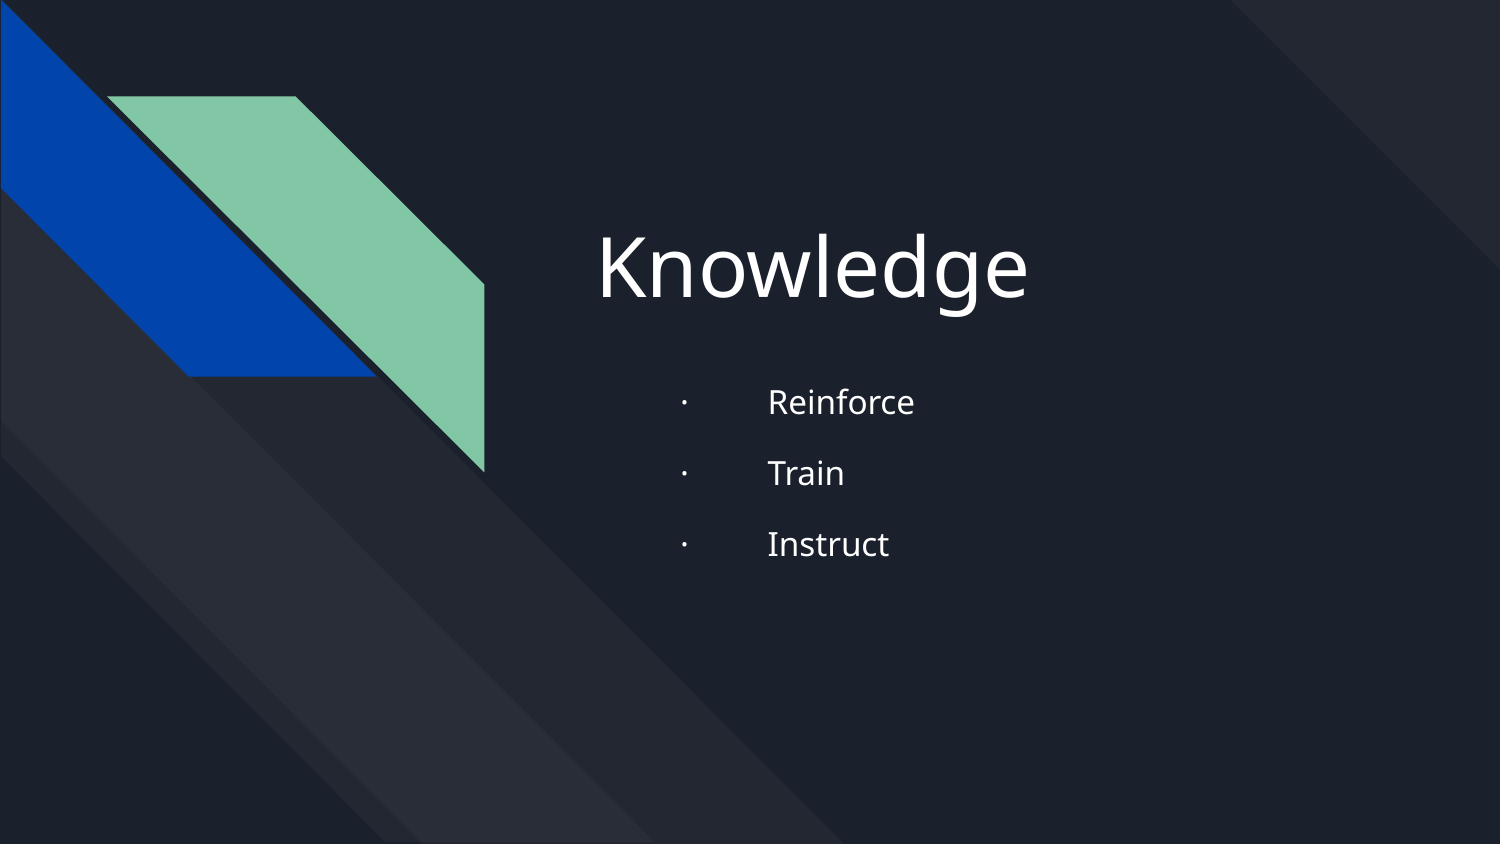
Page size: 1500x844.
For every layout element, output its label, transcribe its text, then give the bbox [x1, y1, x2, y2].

title Knowledge [580, 198, 1404, 374]
subtitle · Reinforce · Train · Instruct [665, 360, 1319, 715]
